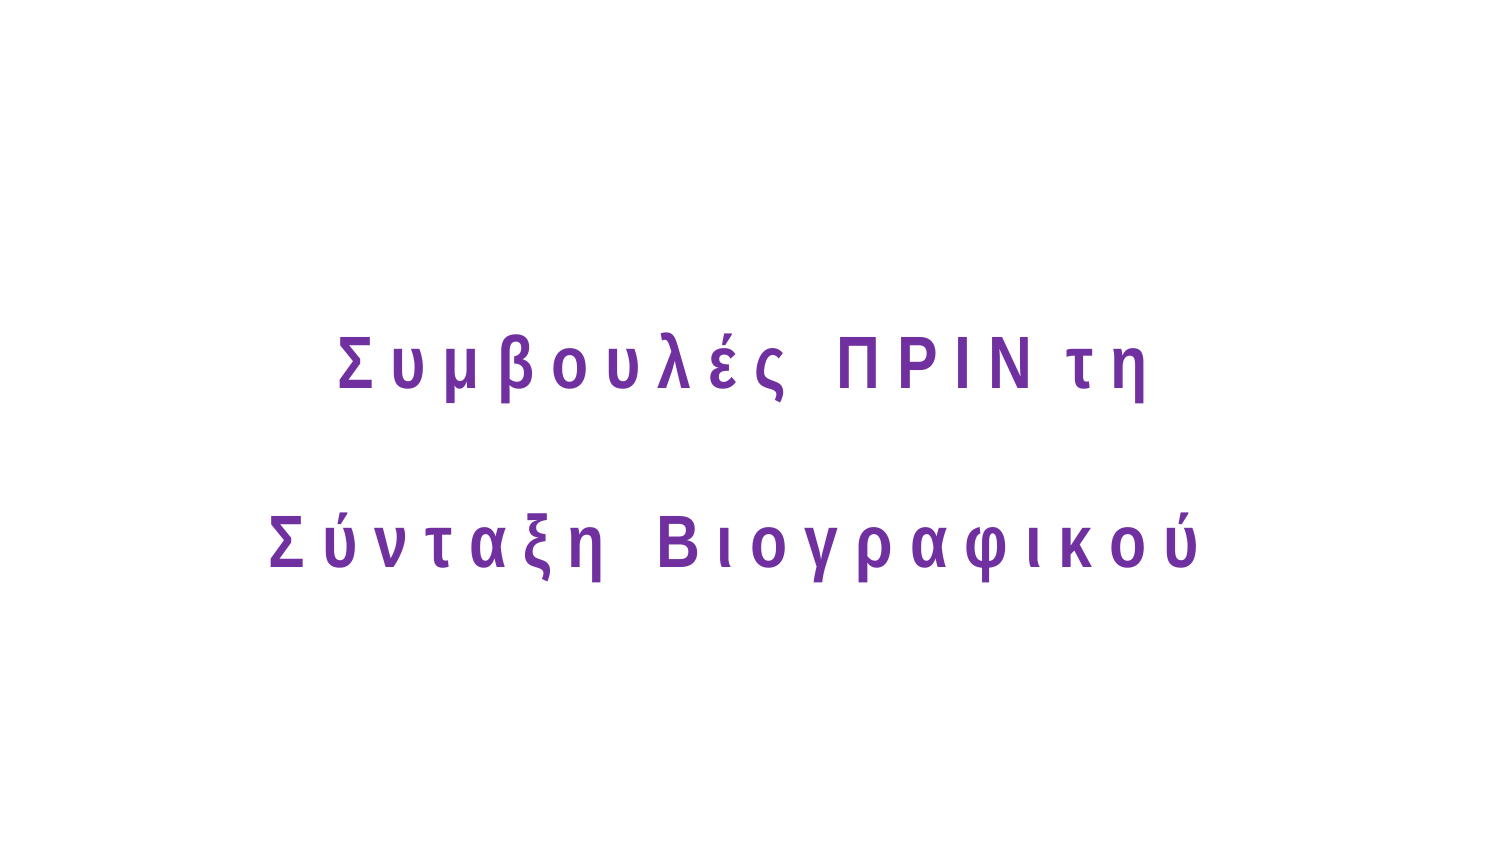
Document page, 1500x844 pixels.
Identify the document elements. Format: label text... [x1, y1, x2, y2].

title Σ υ μ β ο υ λ έ ς Π Ρ Ι Ν τ η Σ ύ ν τ α ξ η Β ι ο γ ρ α φ ι κ ο ύ [187, 218, 1300, 679]
